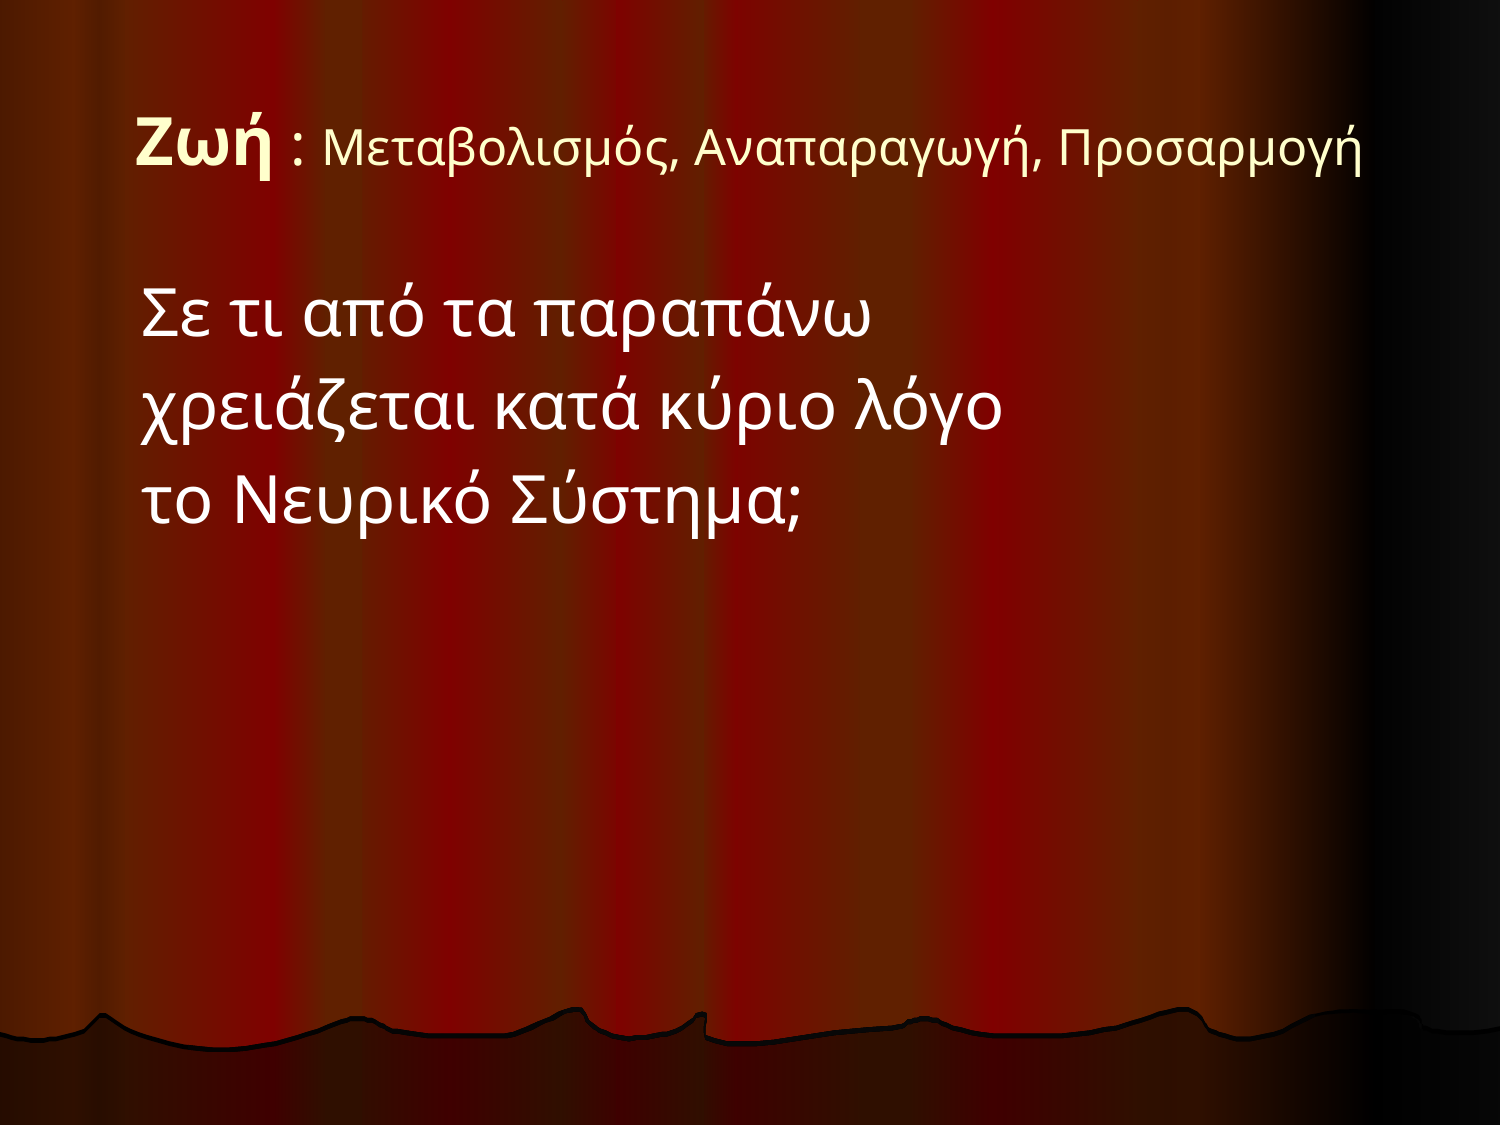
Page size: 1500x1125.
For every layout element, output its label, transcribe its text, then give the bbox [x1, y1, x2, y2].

title Ζωή : Μεταβολισμός, Αναπαραγωγή, Προσαρμογή [74, 45, 1426, 233]
list Σε τι από τα παραπάνω χρειάζεται κατά κύριο λόγο το Νευρικό Σύστημα; [74, 262, 1426, 1006]
